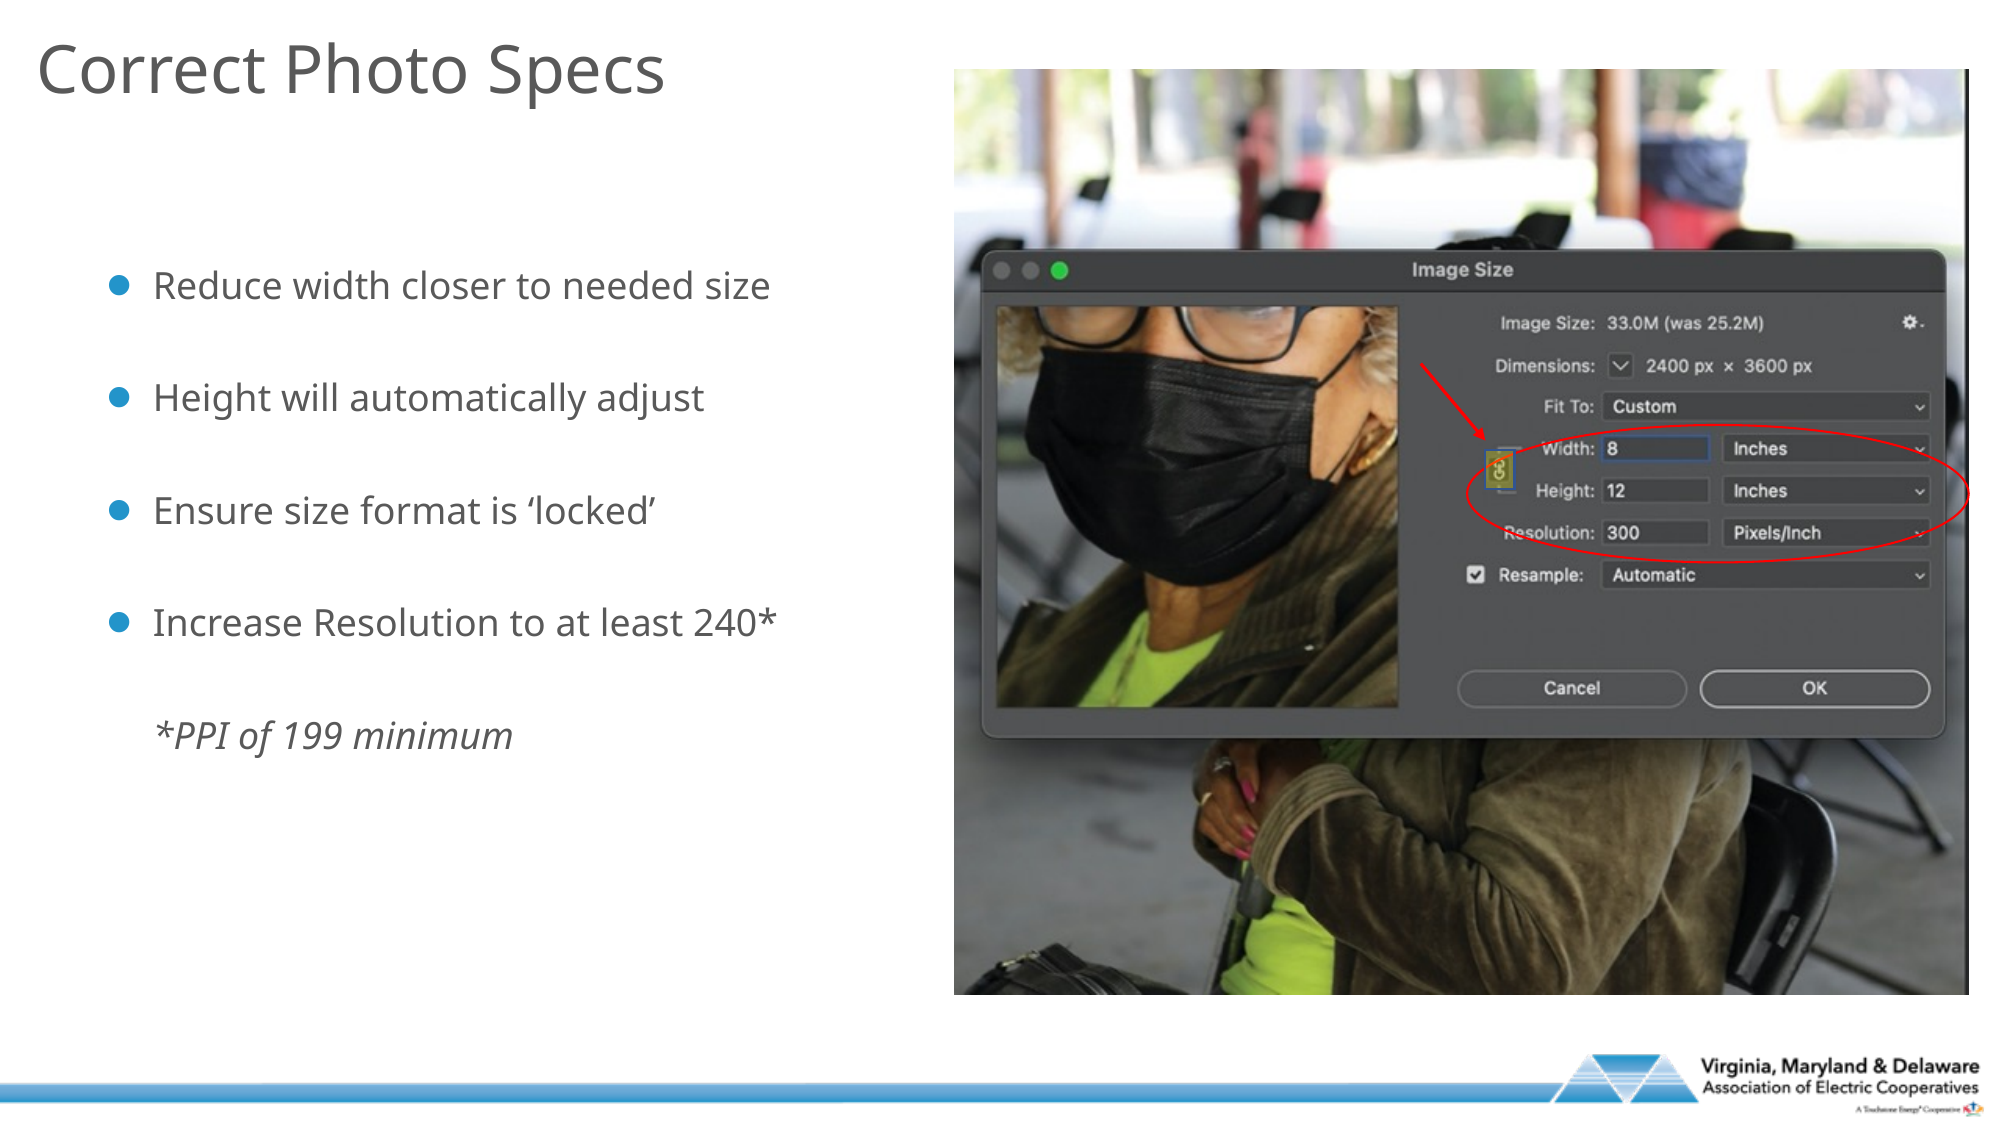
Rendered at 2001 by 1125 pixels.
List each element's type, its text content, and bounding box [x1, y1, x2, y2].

picture [0, 1039, 2000, 1125]
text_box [1420, 363, 1486, 441]
text_box Reduce width closer to needed size Height will automatically adjust Ensure size format is ‘locked’ Increase Resolution to at least 240* *PPI of 199 minimum [91, 186, 954, 765]
picture [954, 69, 1969, 995]
text_box Correct Photo Specs [21, 19, 1144, 115]
